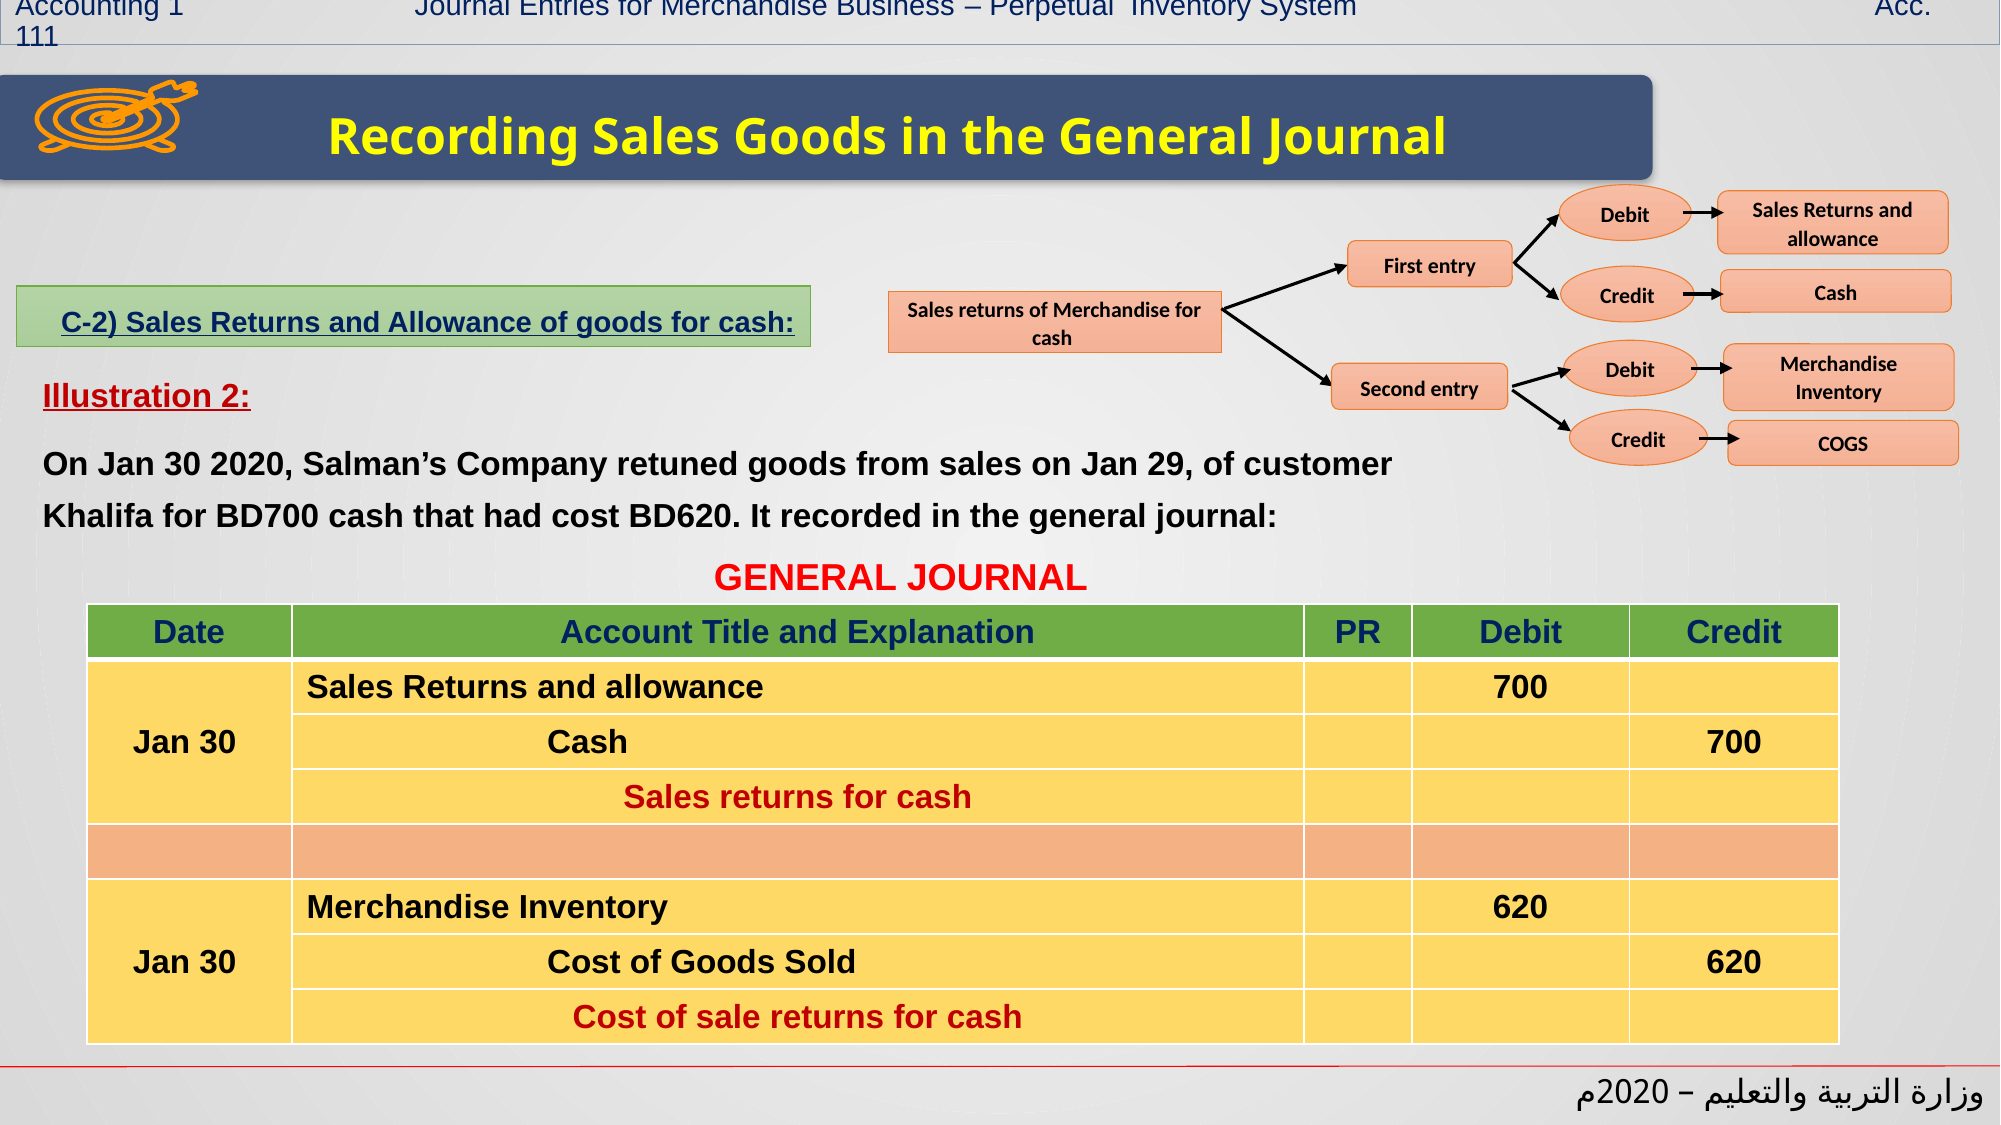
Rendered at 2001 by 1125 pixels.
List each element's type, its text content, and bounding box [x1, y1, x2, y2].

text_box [0, 74, 1653, 180]
table_cell [1630, 662, 1838, 713]
table_cell [1305, 825, 1411, 878]
table_cell Jan 30 [88, 880, 291, 1043]
table_cell Cost of sale returns for cash [293, 990, 1303, 1043]
table_cell [88, 825, 291, 878]
table_cell Cash [293, 715, 1303, 768]
text_box Accounting 1 Journal Entries for Merchandise Business – Perpetual Inventory System Acc. 111 [0, 0, 2000, 45]
text_box C-2) Sales Returns and Allowance of goods for cash: [16, 285, 811, 347]
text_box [0, 1062, 2000, 1119]
table_cell [1413, 825, 1629, 878]
table_cell 620 [1630, 935, 1838, 988]
table_cell [1413, 935, 1629, 988]
table_header Debit [1413, 605, 1629, 657]
table_cell Merchandise Inventory [293, 880, 1303, 933]
table_cell [1305, 715, 1411, 768]
table_header Account Title and Explanation [293, 605, 1303, 657]
table_cell [1413, 770, 1629, 823]
table_header PR [1305, 605, 1411, 657]
table_cell [1305, 990, 1411, 1043]
table_cell 700 [1413, 662, 1629, 713]
table_cell [1305, 770, 1411, 823]
table_cell 700 [1630, 715, 1838, 768]
text_box Illustration 2: On Jan 30 2020, Salman’s Company retuned goods from sales on Jan 29, of customer Khalifa for BD700 cash that had cost BD620. It recorded in the general journal: [27, 354, 1473, 542]
table_cell Sales returns for cash [293, 770, 1303, 823]
table_header Date [88, 605, 291, 657]
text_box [888, 184, 1959, 466]
table_cell [1305, 935, 1411, 988]
table_cell [1305, 662, 1411, 713]
text_box GENERAL JOURNAL [586, 542, 1103, 603]
table_cell 620 [1413, 880, 1629, 933]
table_cell Cost of Goods Sold [293, 935, 1303, 988]
table_cell Jan 30 [88, 662, 291, 823]
table_cell [293, 825, 1303, 878]
table_cell [1413, 715, 1629, 768]
table_cell [1630, 880, 1838, 933]
table_cell [1630, 825, 1838, 878]
table_cell Sales Returns and allowance [293, 662, 1303, 713]
table_cell [1630, 990, 1838, 1043]
table_cell [1413, 990, 1629, 1043]
table_cell [1305, 880, 1411, 933]
table_cell [1630, 770, 1838, 823]
table_header Credit [1630, 605, 1838, 657]
